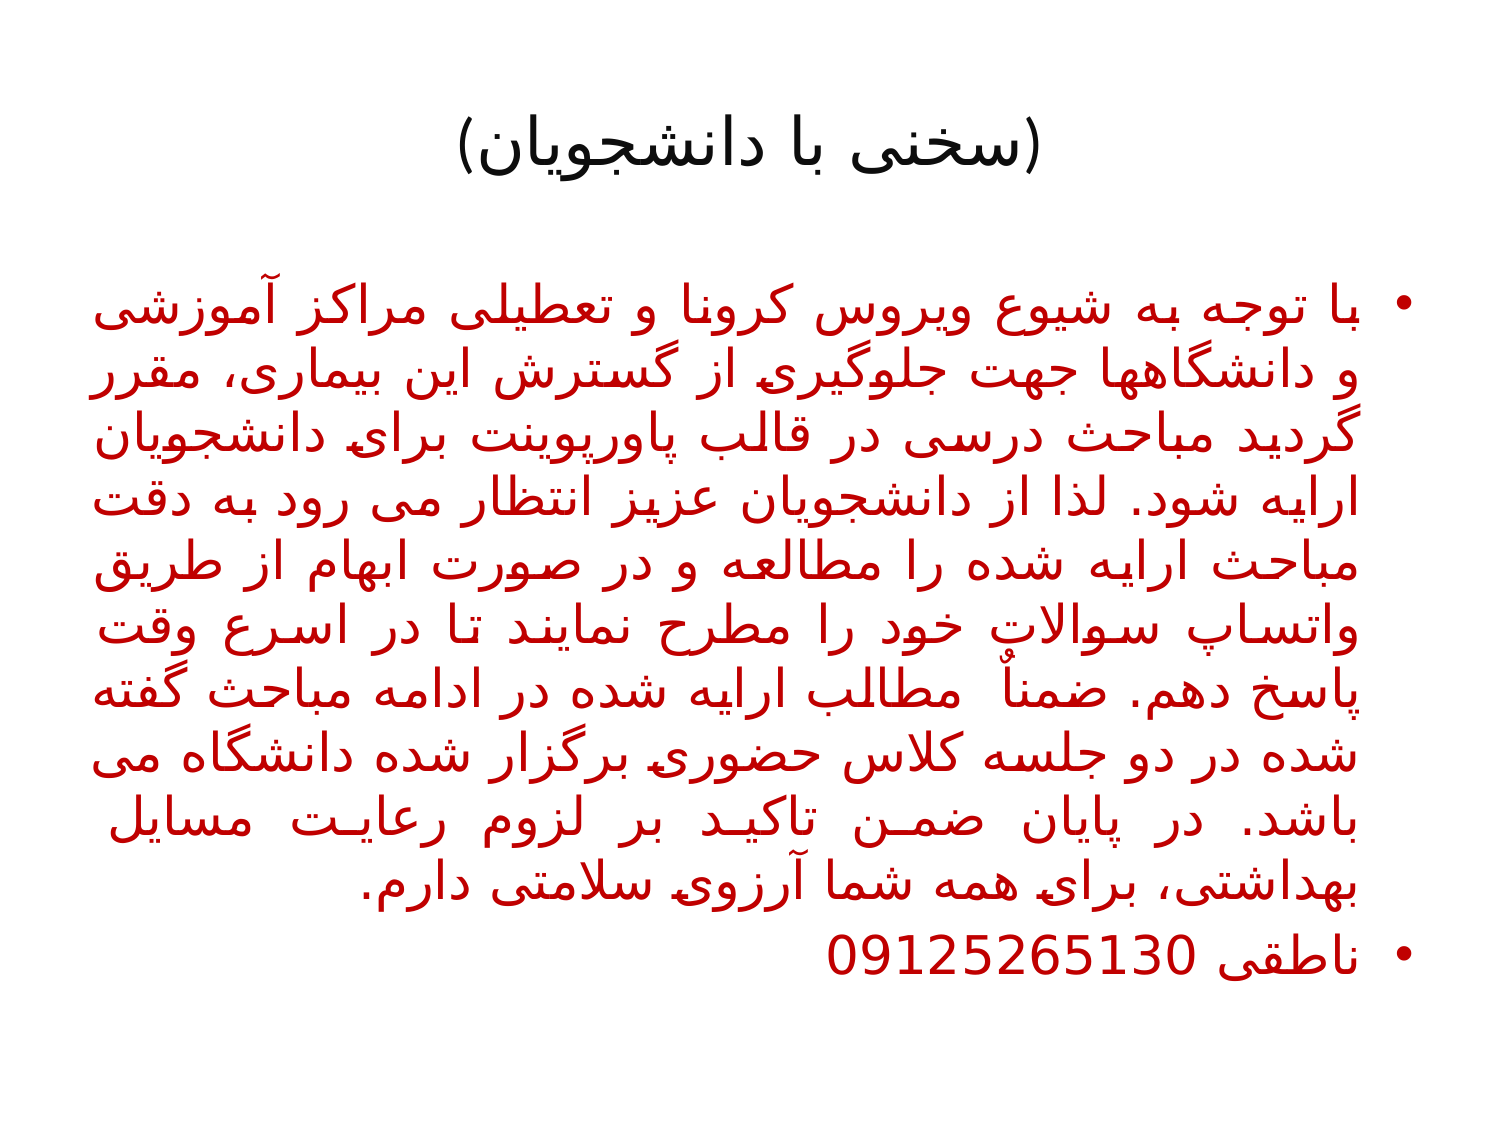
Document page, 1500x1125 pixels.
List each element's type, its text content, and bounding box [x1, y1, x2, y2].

title (سخنی با دانشجویان) [75, 45, 1425, 233]
list با توجه به شیوع ویروس کرونا و تعطیلی مراکز آموزشی و دانشگاهها جهت جلوگیری از گسترش این بیماری، مقرر گردید مباحث درسی در قالب پاورپوینت برای دانشجویان ارایه شود. لذا از دانشجویان عزیز انتظار می رود به دقت مباحث ارایه شده را مطالعه و در صورت ابهام از طریق واتساپ سوالات خود را مطرح نمایند تا در اسرع وقت پاسخ دهم. ضمناٌ مطالب ارایه شده در ادامه مباحث گفته شده در دو جلسه کلاس حضوری برگزار شده دانشگاه می باشد. در پایان ضمن تاکید بر لزوم رعایت مسایل بهداشتی، برای همه شما آرزوی سلامتی دارم. ناطقی 09125265130 [75, 262, 1425, 1005]
